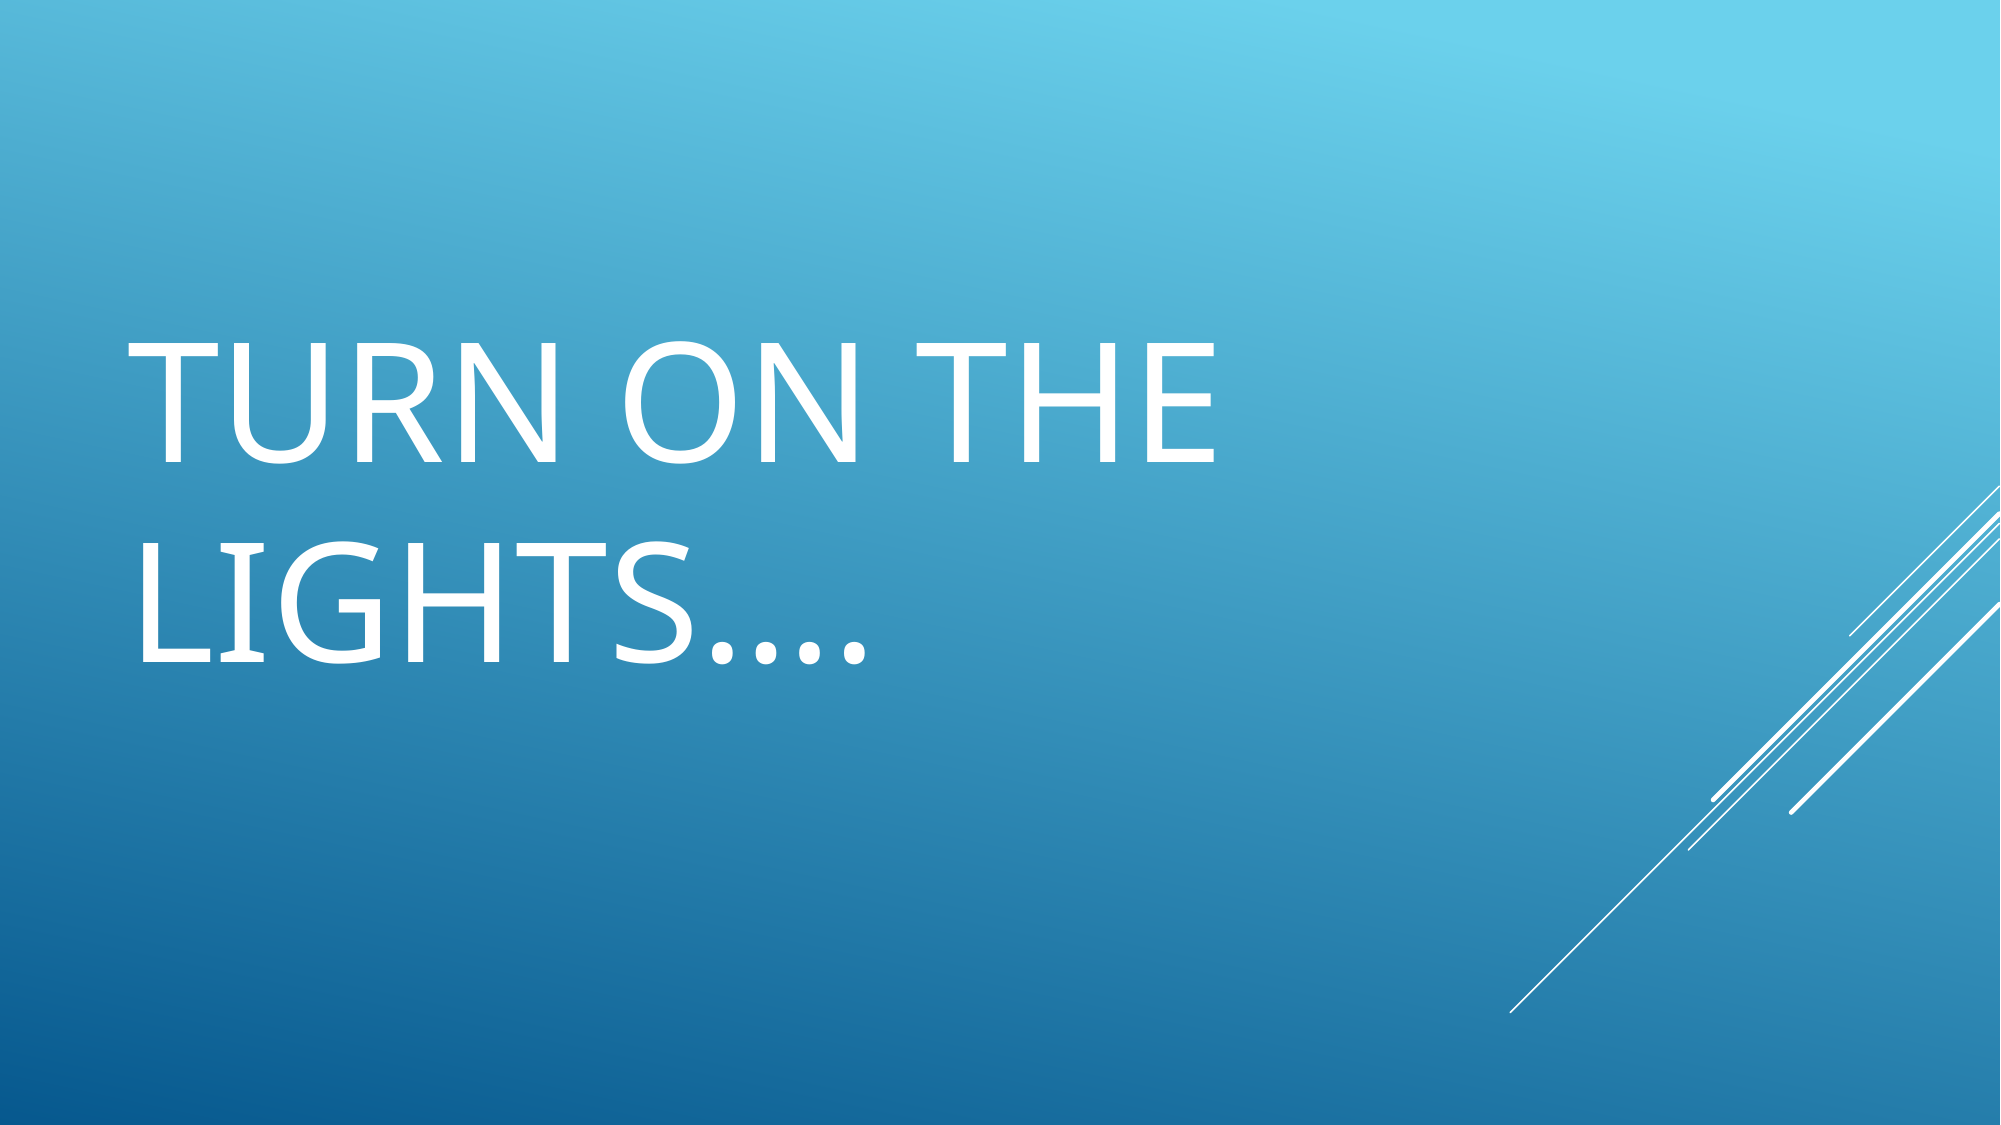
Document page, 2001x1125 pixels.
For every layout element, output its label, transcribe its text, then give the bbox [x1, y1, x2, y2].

title Turn on the lights…. [112, 329, 1513, 704]
